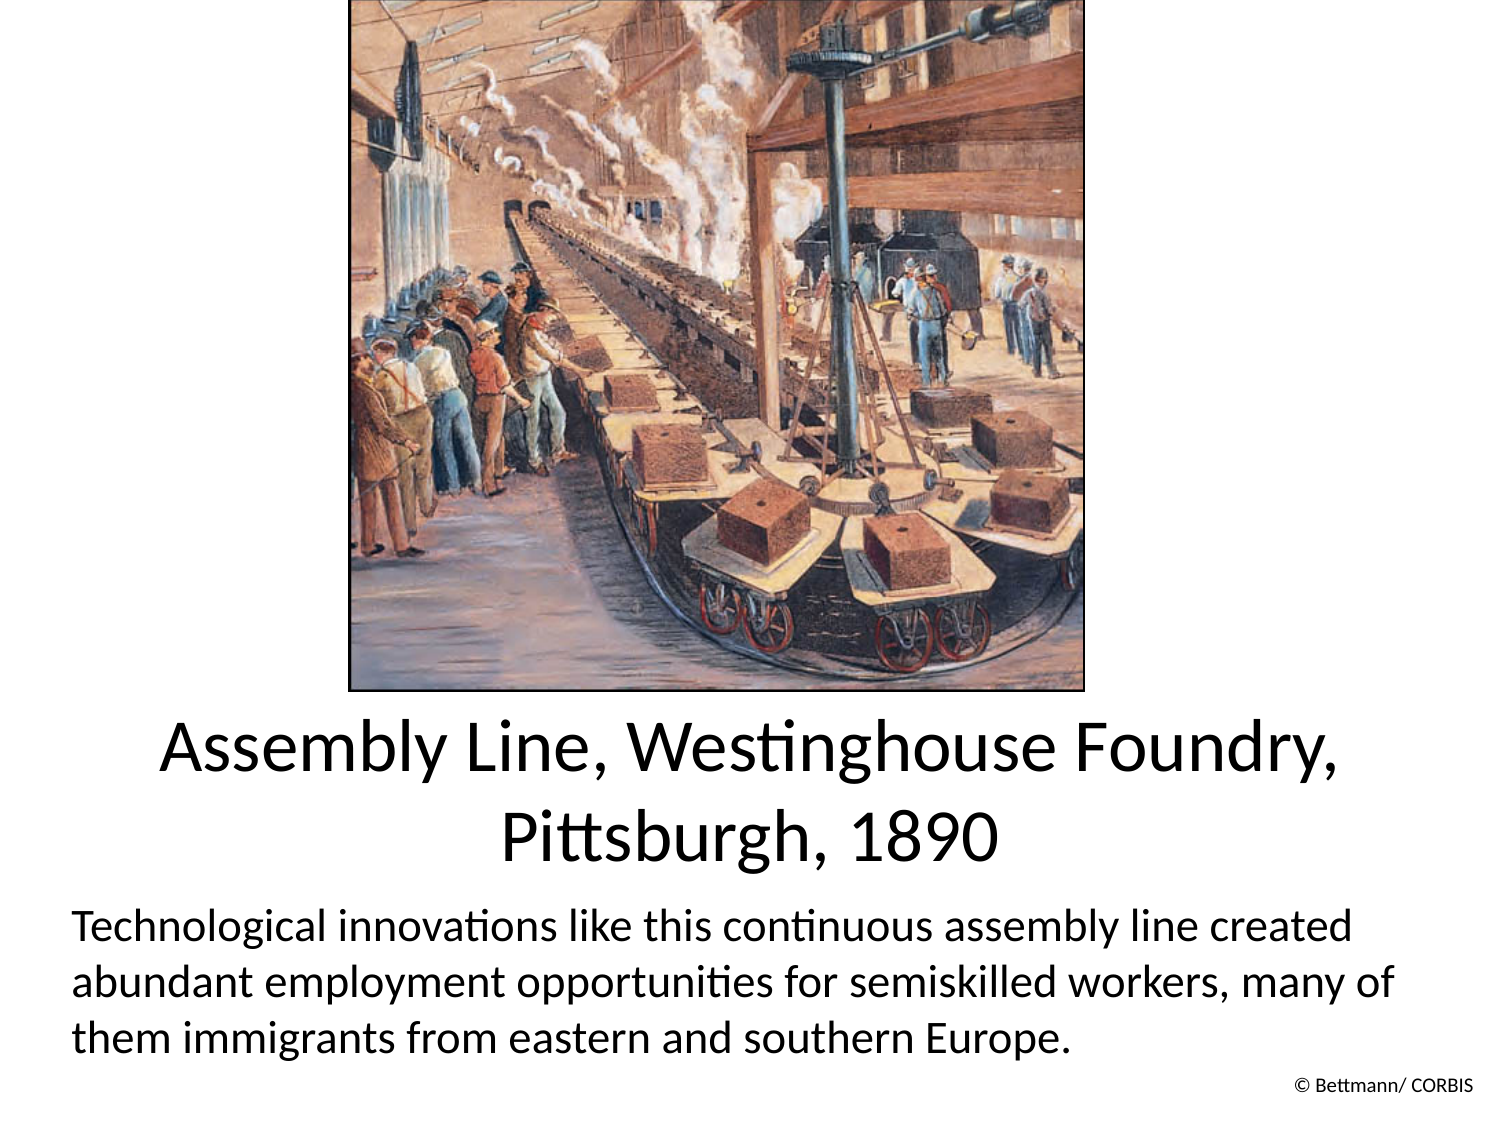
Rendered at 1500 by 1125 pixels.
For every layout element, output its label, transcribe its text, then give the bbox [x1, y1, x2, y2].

picture [349, 0, 1084, 691]
text_box © Bettmann/ CORBIS [403, 1064, 1489, 1105]
title Assembly Line, Westinghouse Foundry, Pittsburgh, 1890 [0, 684, 1500, 888]
list Technological innovations like this continuous assembly line created abundant employment opportunities for semiskilled workers, many of them immigrants from eastern and southern Europe. [0, 888, 1500, 1073]
